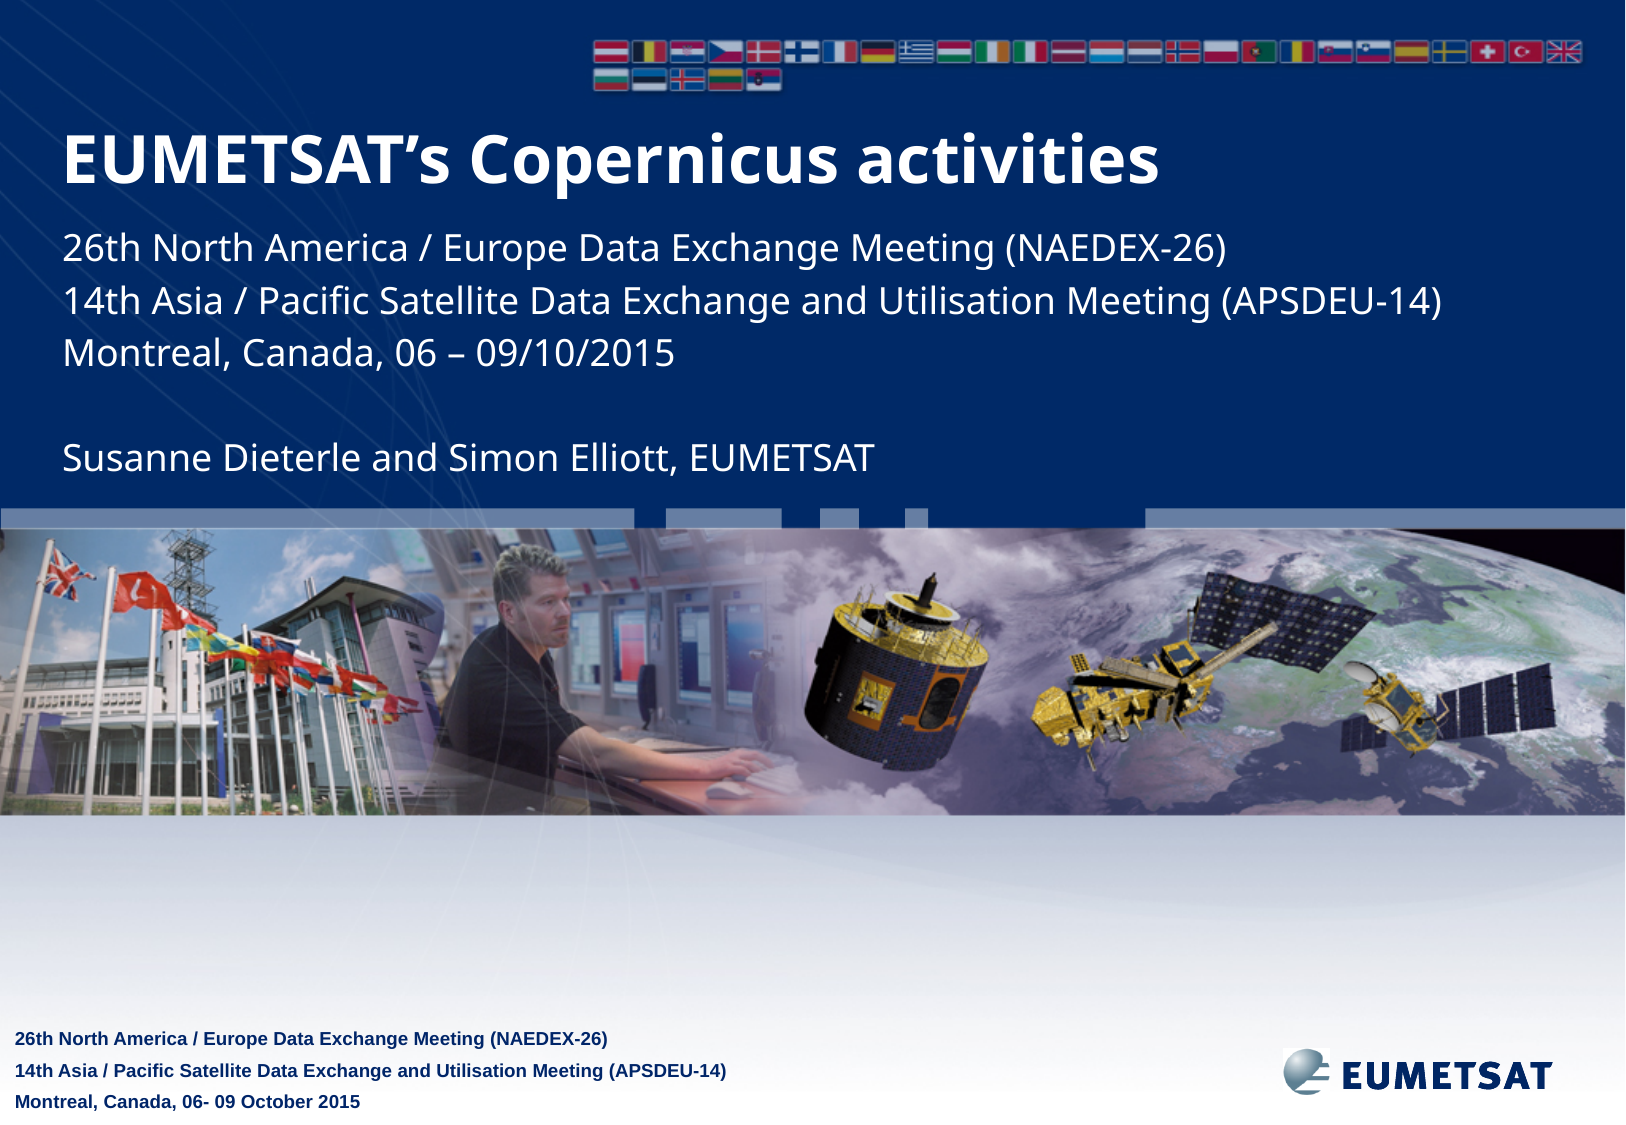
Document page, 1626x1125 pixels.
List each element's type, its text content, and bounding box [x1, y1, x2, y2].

title EUMETSAT’s Copernicus activities [46, 69, 1289, 205]
picture [0, 0, 1626, 1125]
subtitle 26th North America / Europe Data Exchange Meeting (NAEDEX-26) 14th Asia / Pacific Satellite Data Exchange and Utilisation Meeting (APSDEU-14) Montreal, Canada, 06 – 09/10/2015 Susanne Dieterle and Simon Elliott, EUMETSAT [46, 216, 1532, 512]
